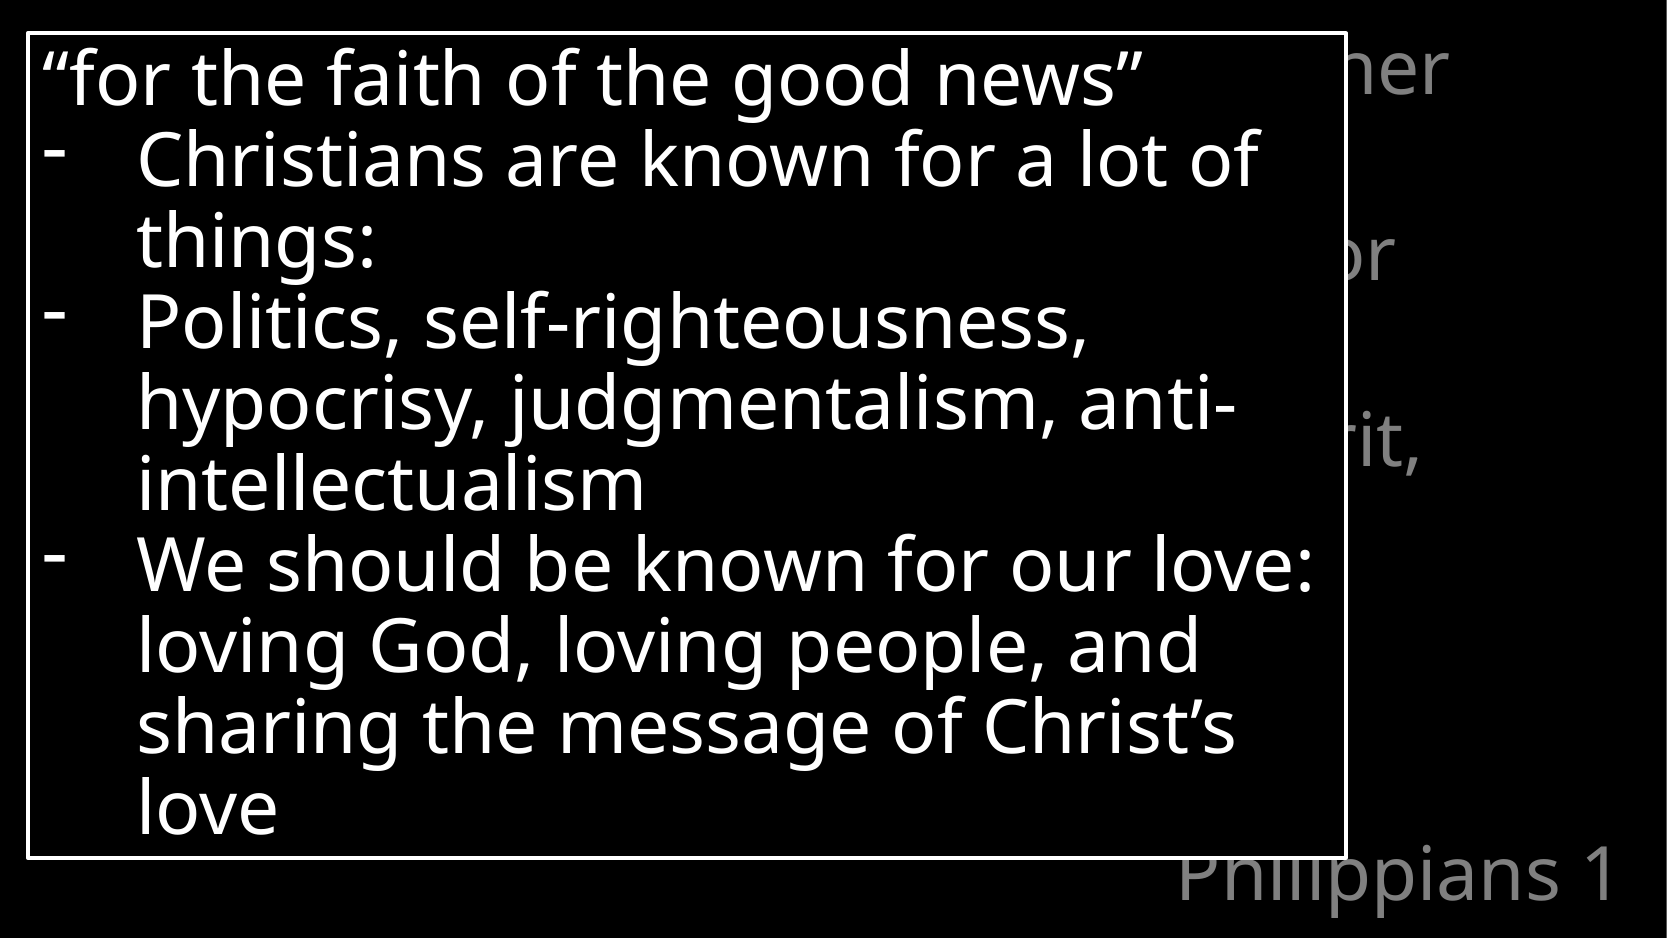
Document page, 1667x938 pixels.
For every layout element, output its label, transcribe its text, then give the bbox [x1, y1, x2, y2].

list 27 Only conduct yourselves in a manner worthy of the good news of Christ, so that whether I come and see you or remain absent, I will hear of you that you are standing firm in one Spirit, with one mind striving together for the faith of the good news; [27, 18, 1640, 813]
title Philippians 1 [1058, 834, 1640, 923]
text_box “for the faith of the good news” Christians are known for a lot of things: Politics, self-righteousness, hypocrisy, judgmentalism, anti-intellectualism We should be known for our love: loving God, loving people, and sharing the message of Christ’s love [27, 33, 1346, 858]
